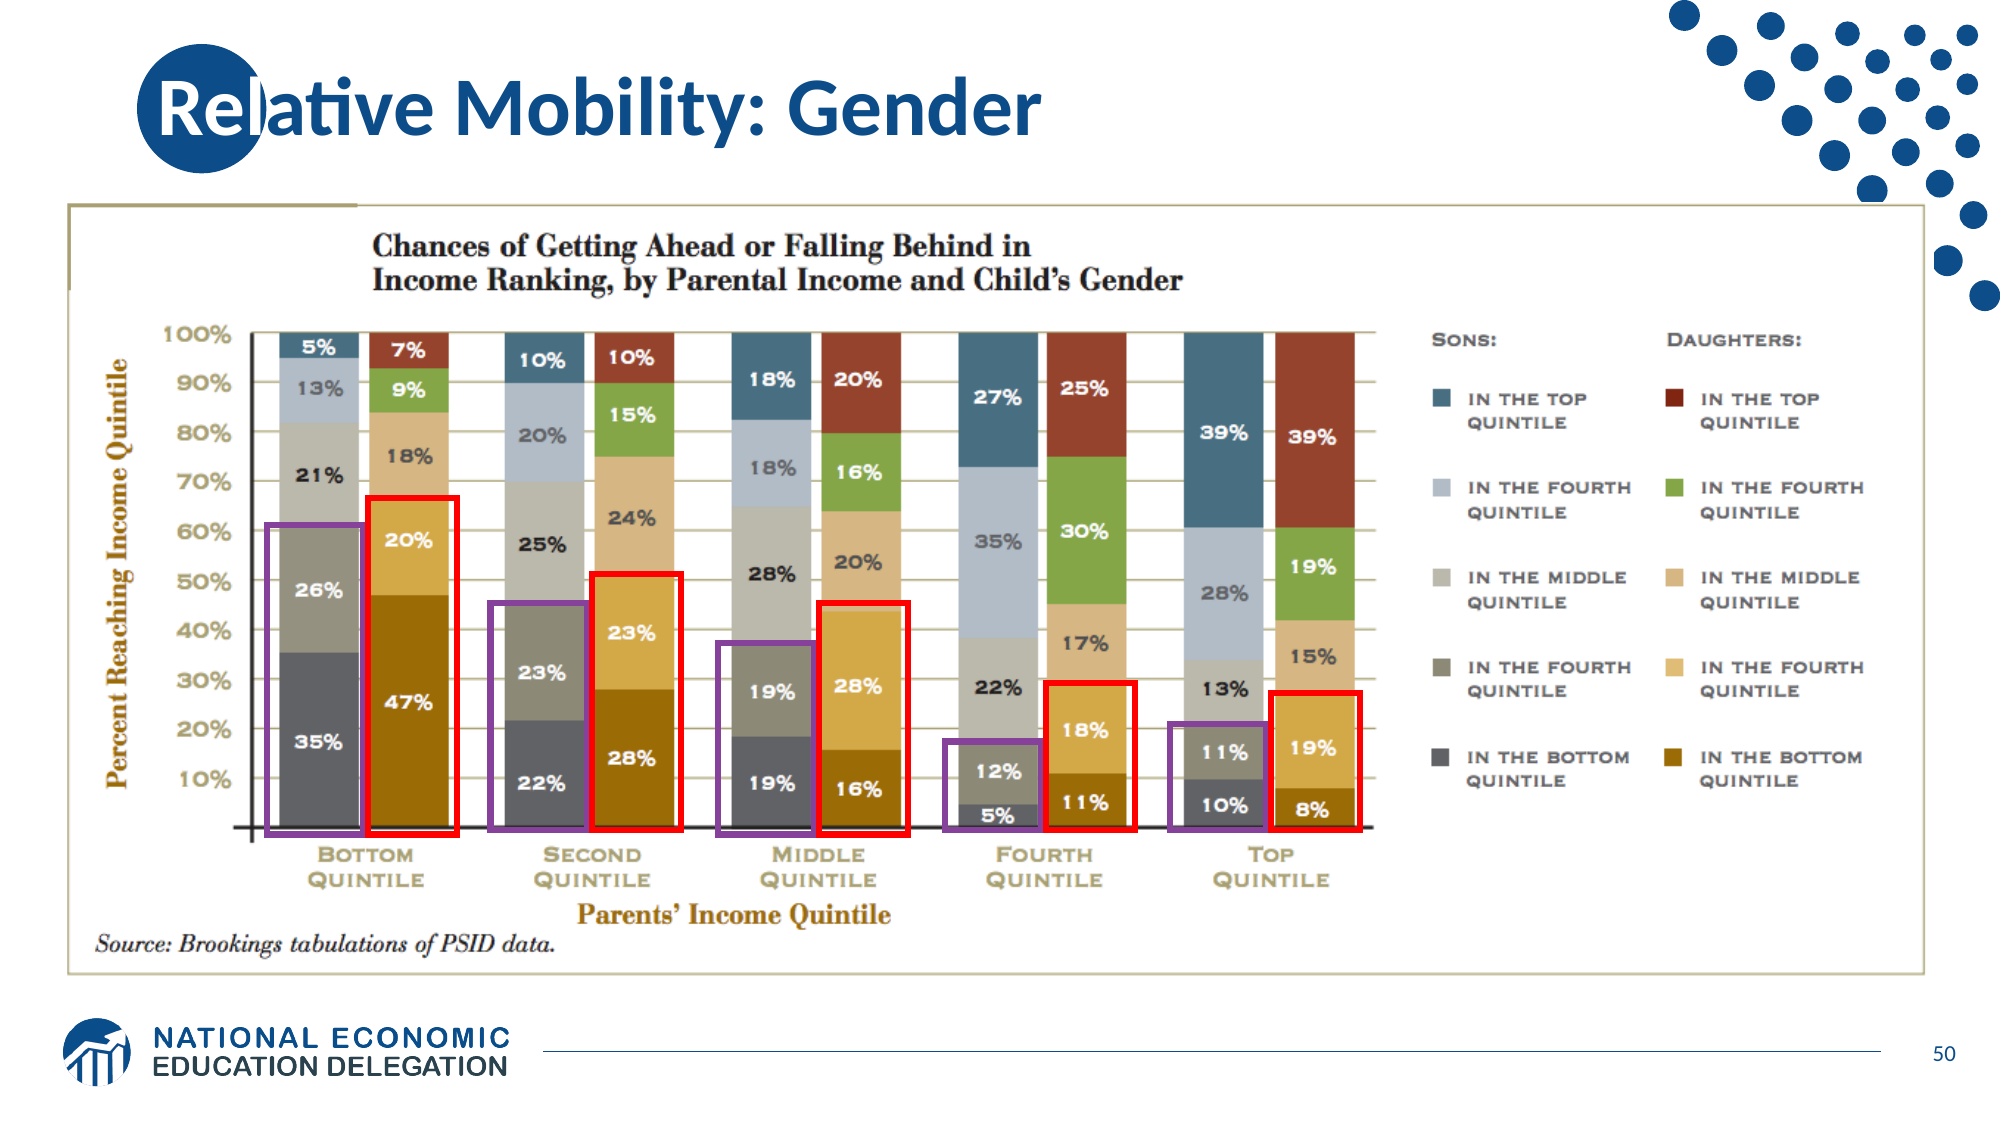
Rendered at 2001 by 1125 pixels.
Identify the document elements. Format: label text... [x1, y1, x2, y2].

slide_number 50 [1521, 1022, 1972, 1082]
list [66, 202, 1934, 983]
title Relative Mobility: Gender [142, 0, 1868, 202]
picture [55, 1013, 520, 1091]
